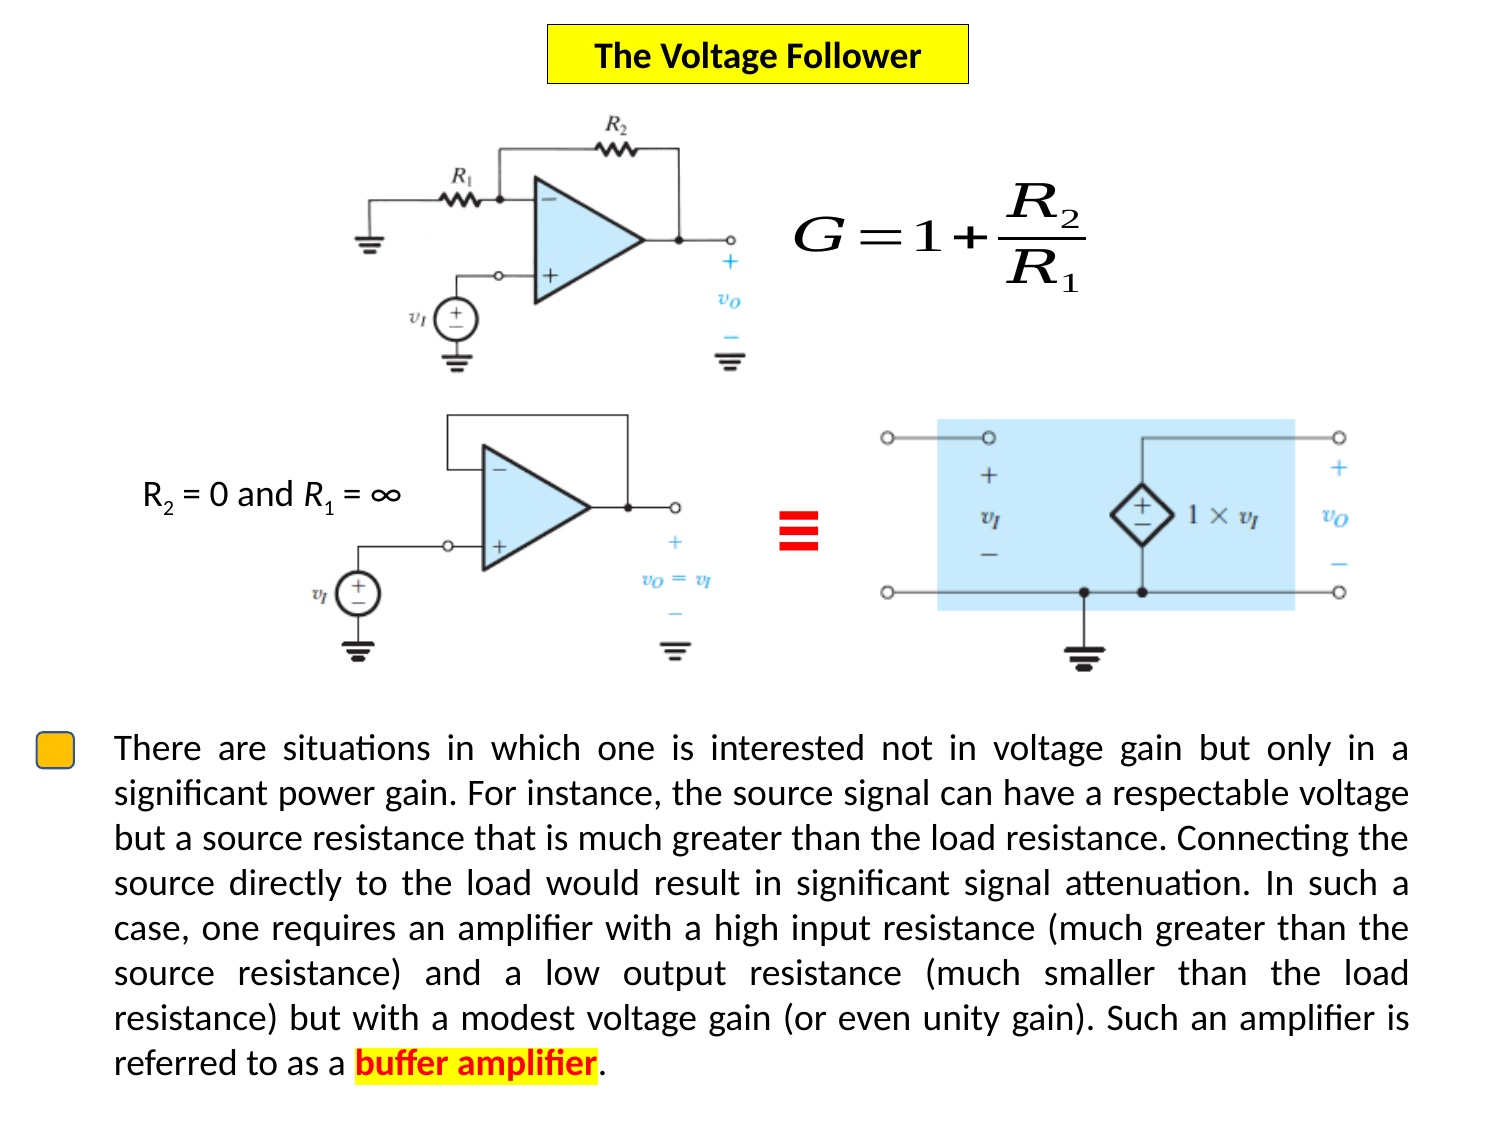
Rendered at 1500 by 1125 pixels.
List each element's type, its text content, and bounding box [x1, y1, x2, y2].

text_box The Voltage Follower [547, 24, 969, 84]
text_box There are situations in which one is interested not in voltage gain but only in a significant power gain. For instance, the source signal can have a respectable voltage but a source resistance that is much greater than the load resistance. Connecting the source directly to the load would result in significant signal attenuation. In such a case, one requires an amplifier with a high input resistance (much greater than the source resistance) and a low output resistance (much smaller than the load resistance) but with a modest voltage gain (or even unity gain). Such an amplifier is referred to as a buffer amplifier. [99, 715, 1426, 1091]
picture [860, 391, 1379, 691]
text_box R2 = 0 and R1 = ∞ [127, 461, 284, 528]
text_box [35, 731, 75, 770]
picture [284, 101, 763, 684]
text_box ≡ [760, 461, 838, 587]
